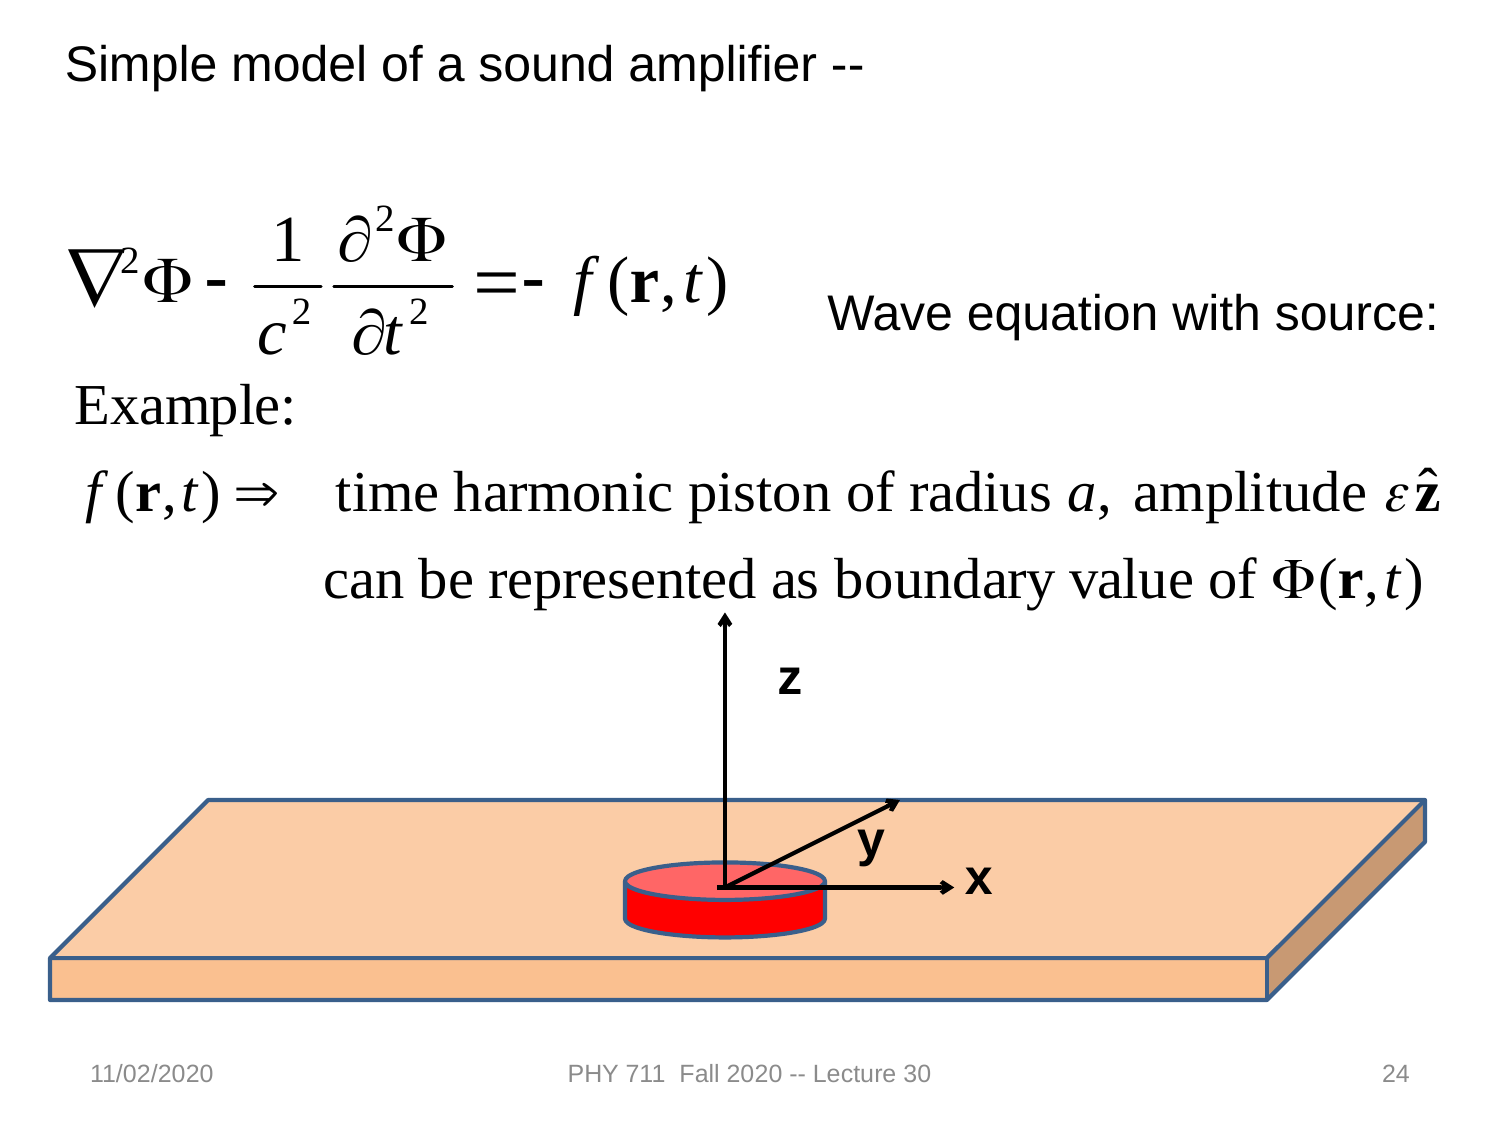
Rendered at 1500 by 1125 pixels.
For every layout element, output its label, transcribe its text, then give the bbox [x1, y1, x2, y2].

text_box [622, 860, 828, 940]
text_box x [950, 836, 1000, 912]
text_box [47, 797, 1428, 1003]
text_box Wave equation with source: [812, 272, 1500, 348]
footer PHY 711 Fall 2020 -- Lecture 30 [512, 1042, 988, 1103]
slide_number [75, 1042, 425, 1103]
slide_number 24 [1074, 1042, 1425, 1103]
text_box Simple model of a sound amplifier -- [49, 24, 1338, 100]
text_box z [762, 637, 813, 713]
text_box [724, 799, 901, 888]
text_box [68, 376, 1450, 618]
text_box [60, 187, 739, 369]
